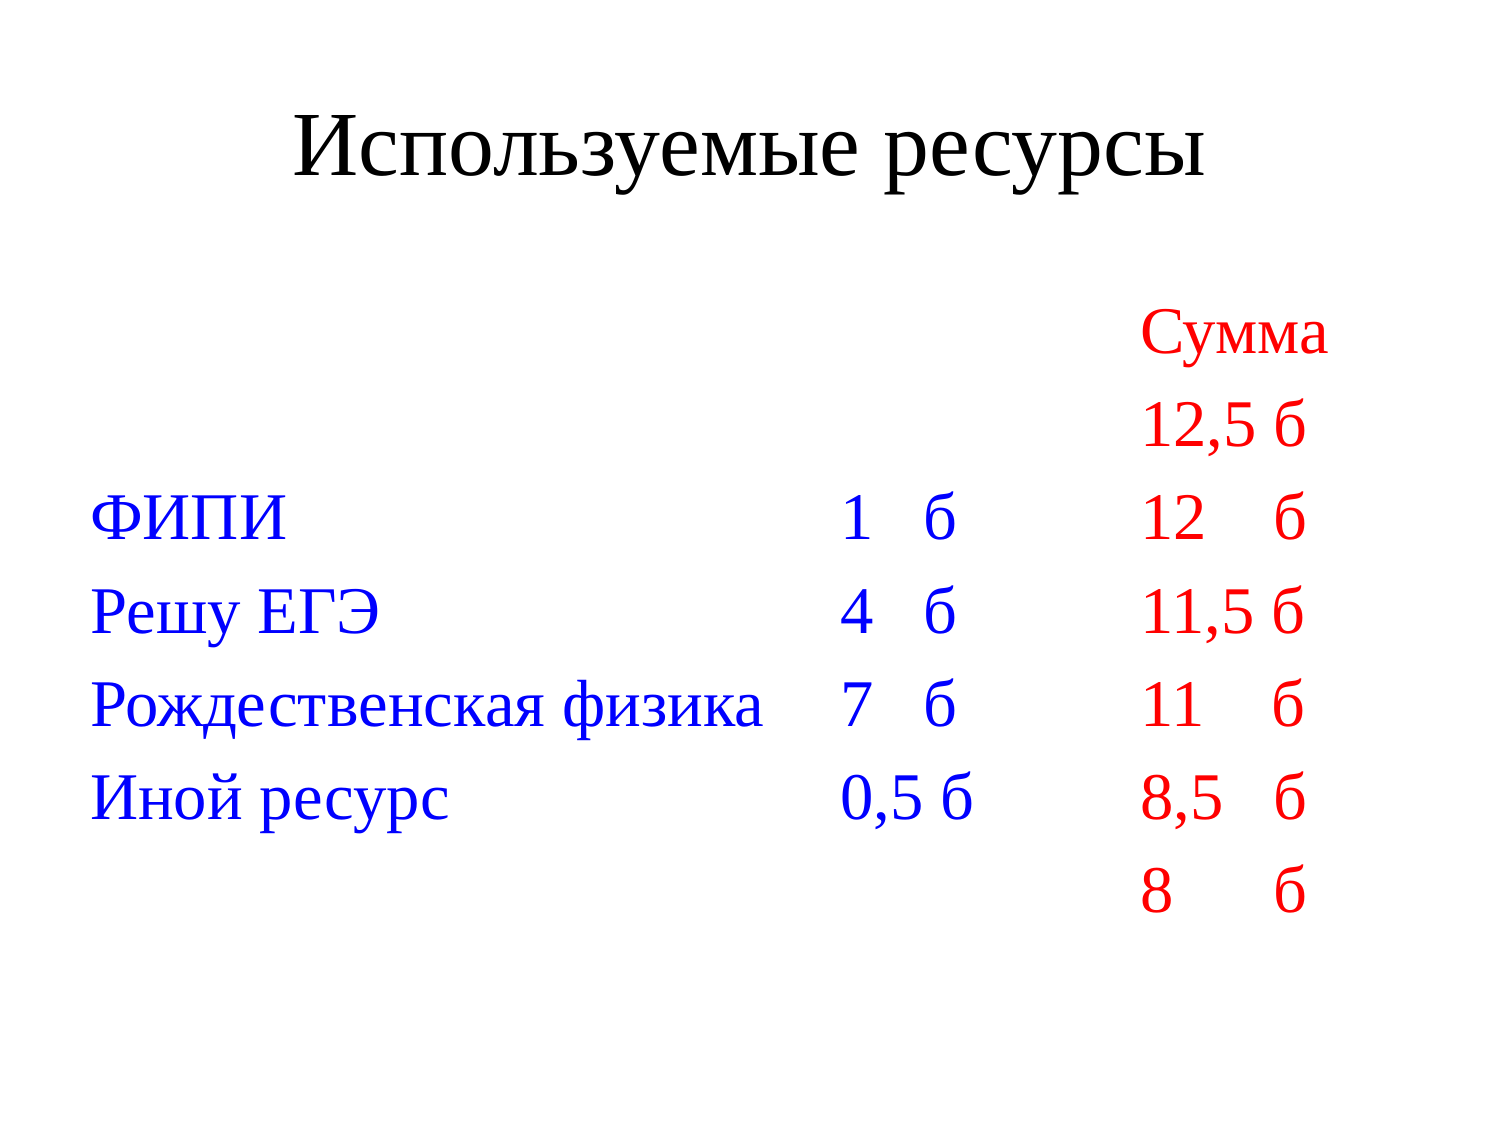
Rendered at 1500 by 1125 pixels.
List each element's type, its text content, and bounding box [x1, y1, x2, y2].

list Сумма 12,5 б ФИПИ 1 б 12 б Решу ЕГЭ 4 б 11,5 б Рождественская физика 7 б 11 б Иной ресурс 0,5 б 8,5 б 8 б [75, 278, 1424, 975]
title Используемые ресурсы [75, 45, 1425, 233]
